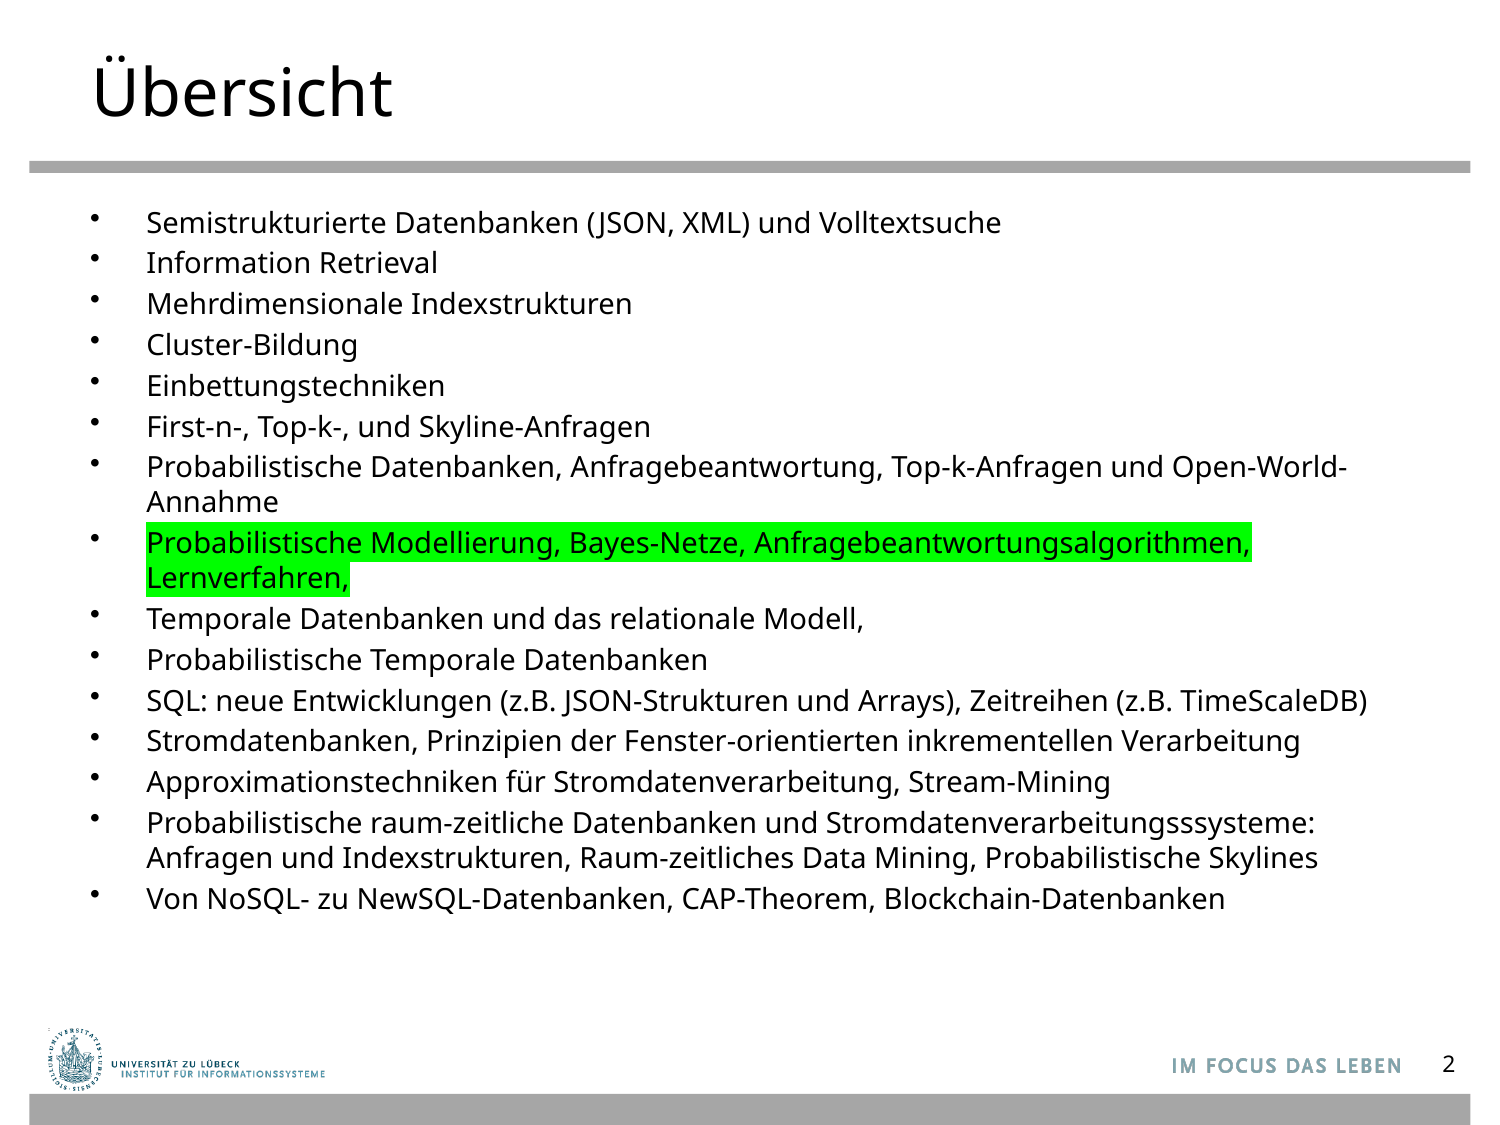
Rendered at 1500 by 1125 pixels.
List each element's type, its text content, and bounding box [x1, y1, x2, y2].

picture [1173, 1058, 1305, 1073]
slide_number 2 [1305, 1050, 1471, 1083]
list Semistrukturierte Datenbanken (JSON, XML) und Volltextsuche Information Retrieval Mehrdimensionale Indexstrukturen Cluster-Bildung Einbettungstechniken First-n-, Top-k-, und Skyline-Anfragen Probabilistische Datenbanken, Anfragebeantwortung, Top-k-Anfragen und Open-World-Annahme Probabilistische Modellierung, Bayes-Netze, Anfragebeantwortungsalgorithmen, Lernverfahren, Temporale Datenbanken und das relationale Modell, Probabilistische Temporale Datenbanken SQL: neue Entwicklungen (z.B. JSON-Strukturen und Arrays), Zeitreihen (z.B. TimeScaleDB) Stromdatenbanken, Prinzipien der Fenster-orientierten inkrementellen Verarbeitung Approximationstechniken für Stromdatenverarbeitung, Stream-Mining Probabilistische raum-zeitliche Datenbanken und Stromdatenverarbeitungsssysteme: Anfragen und Indexstrukturen, Raum-zeitliches Data Mining, Probabilistische Skylines Von NoSQL- zu NewSQL-Datenbanken, CAP-Theorem, Blockchain-Datenbanken [75, 196, 1425, 1012]
title Übersicht [76, 42, 1427, 126]
